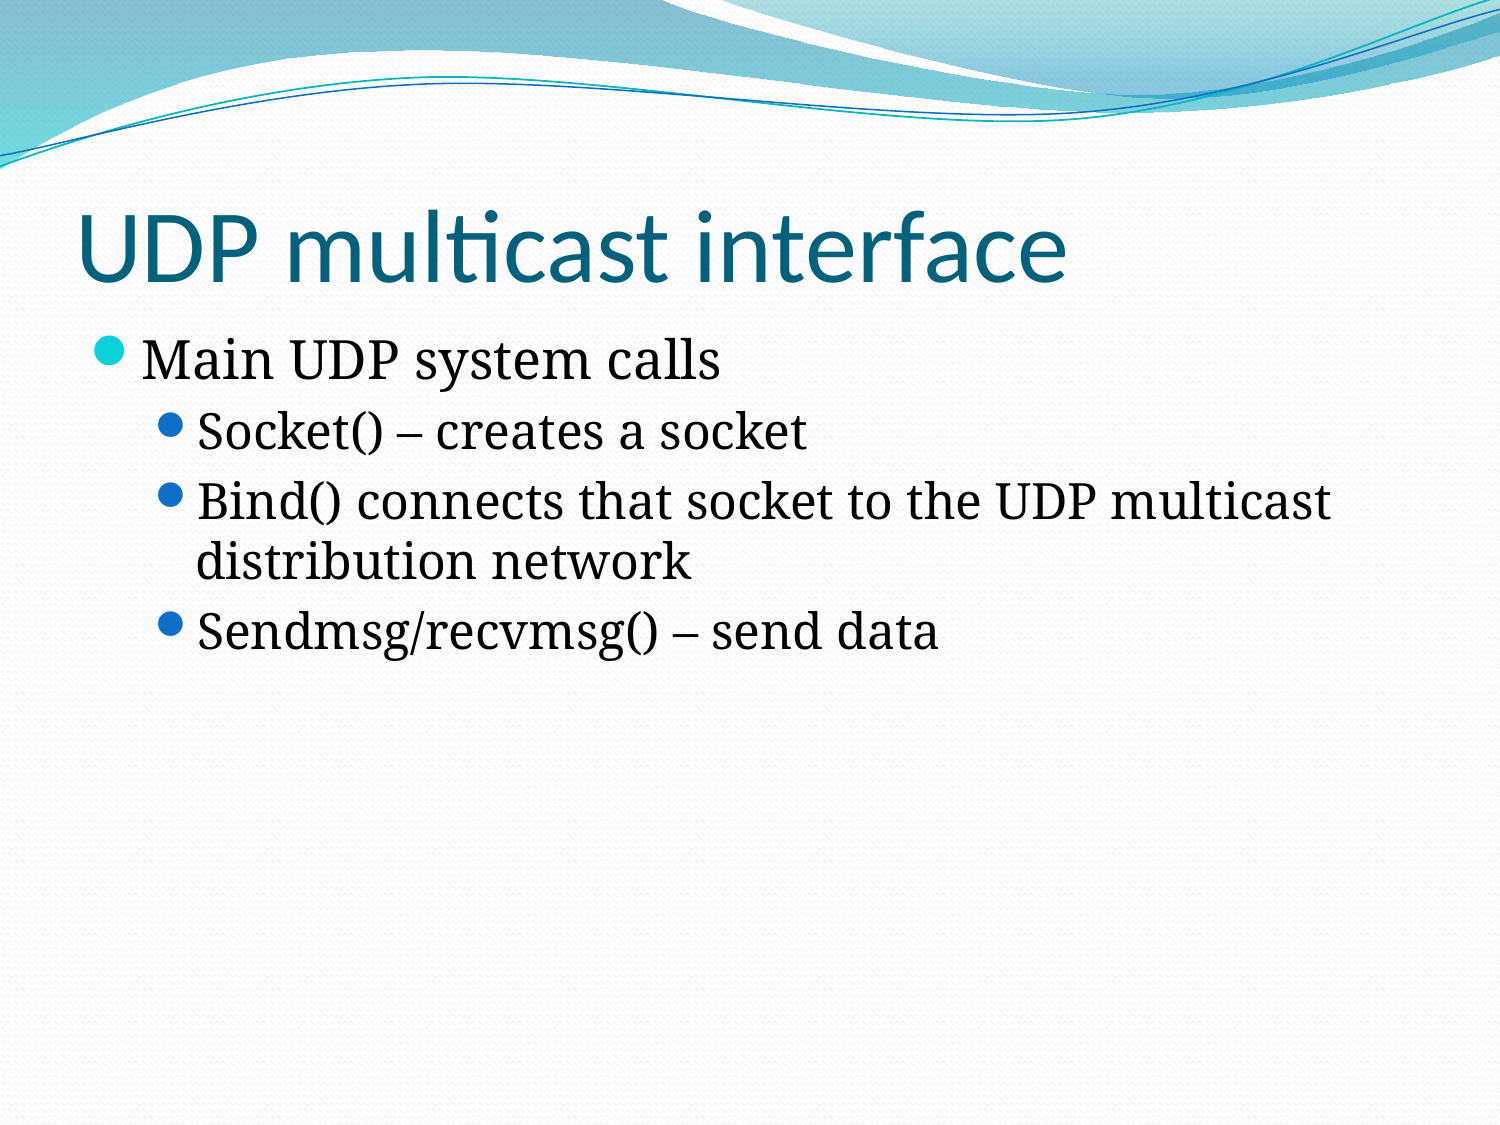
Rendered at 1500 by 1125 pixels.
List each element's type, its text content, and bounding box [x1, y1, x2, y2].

list Main UDP system calls Socket() – creates a socket Bind() connects that socket to the UDP multicast distribution network Sendmsg/recvmsg() – send data [74, 317, 1426, 1038]
title UDP multicast interface [74, 115, 1426, 304]
